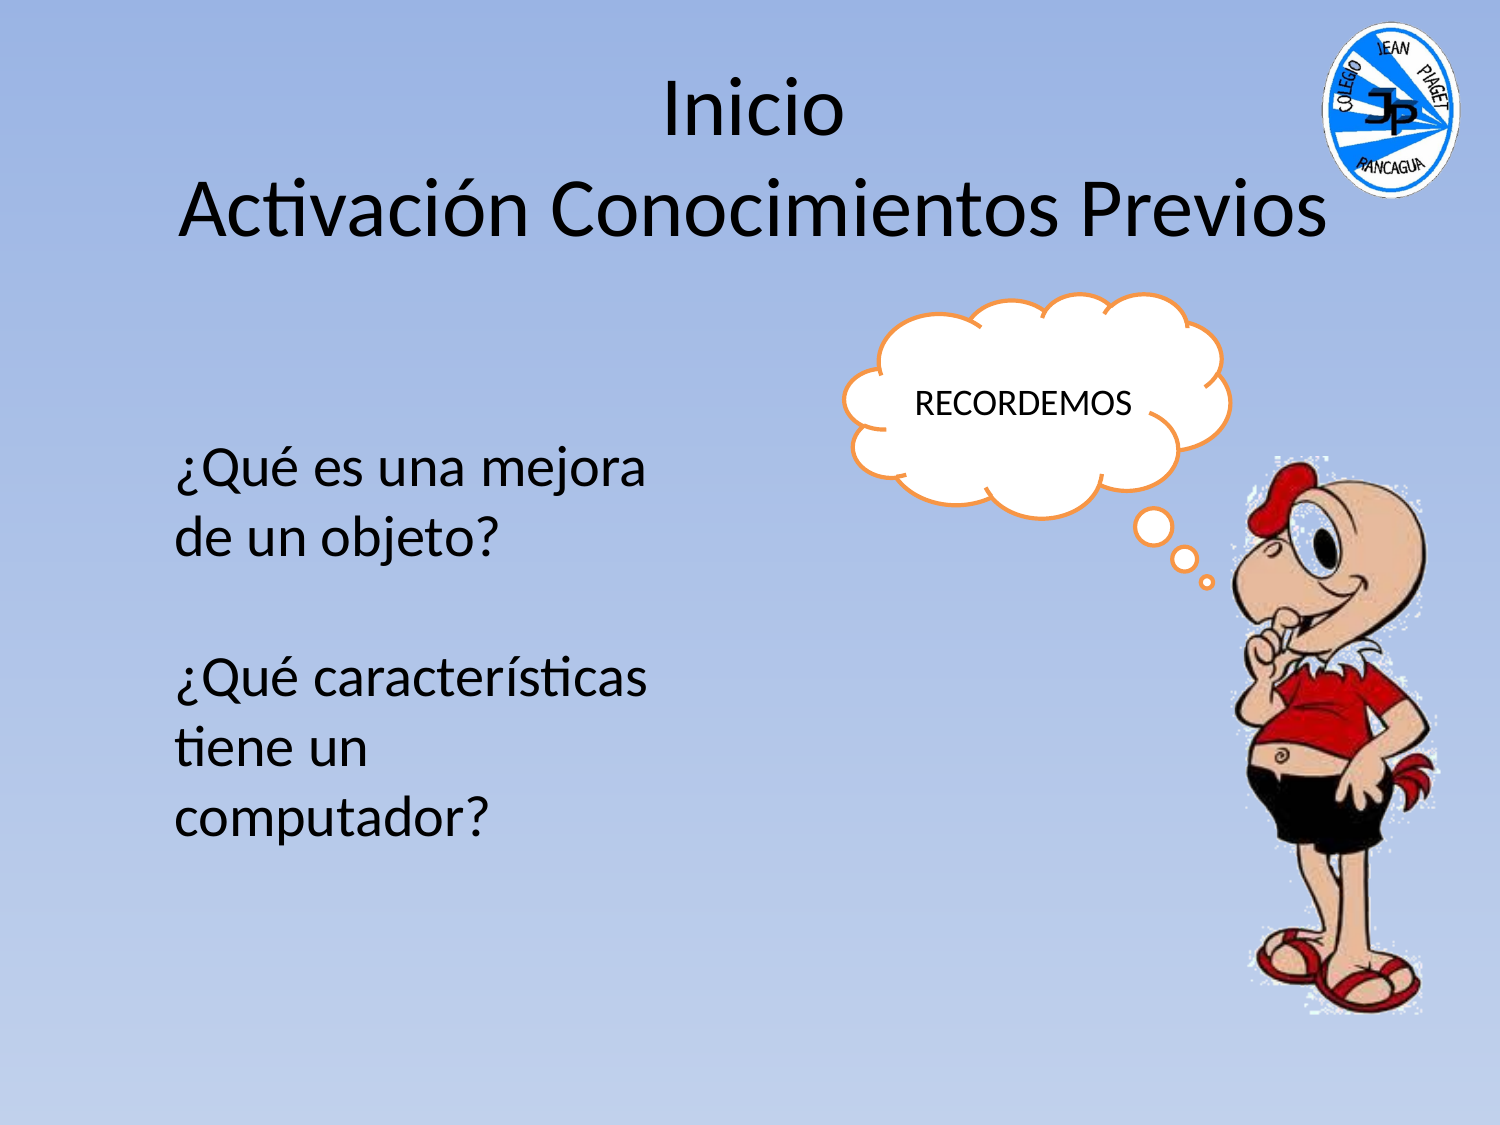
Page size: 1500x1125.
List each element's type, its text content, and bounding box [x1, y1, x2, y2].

picture [1186, 455, 1452, 1026]
picture [1289, 18, 1500, 202]
title Inicio Activación Conocimientos Previos [75, 42, 1433, 261]
text_box RECORDEMOS [841, 292, 1233, 521]
text_box ¿Qué es una mejora de un objeto? ¿Qué características tiene un computador? [159, 420, 703, 856]
text_box RECORDEMOS [1132, 506, 1175, 548]
text_box RECORDEMOS [1170, 545, 1181, 574]
